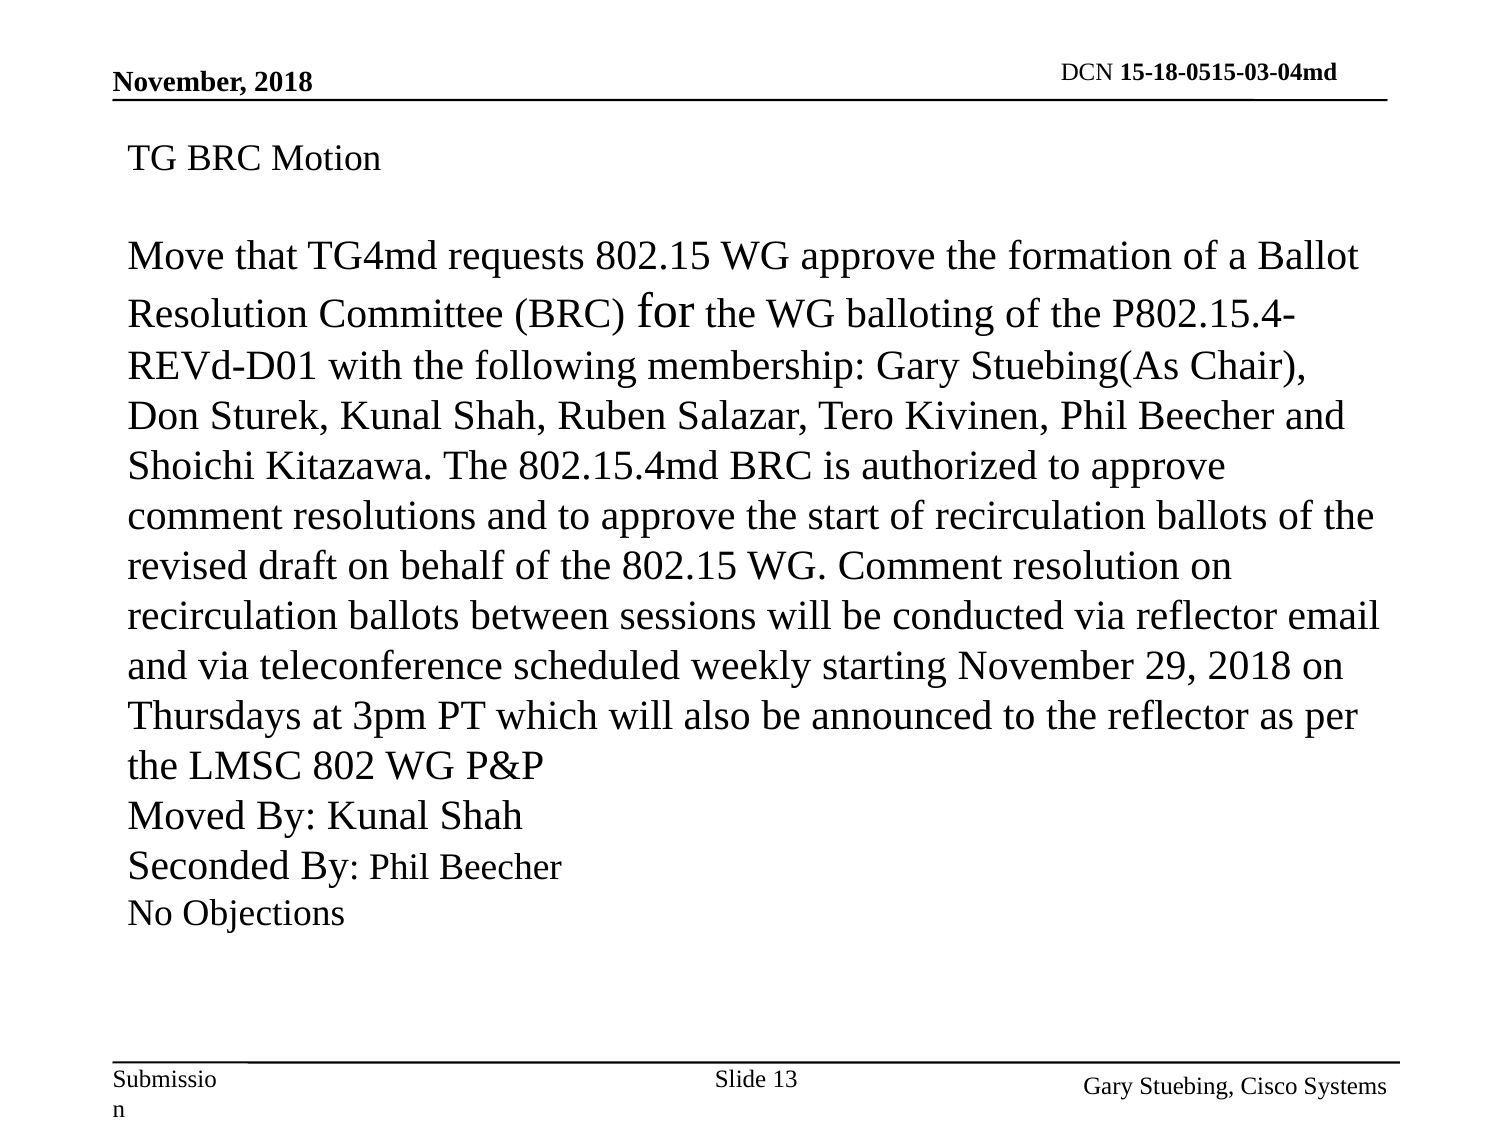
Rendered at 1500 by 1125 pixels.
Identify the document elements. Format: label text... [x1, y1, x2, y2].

text_box TG BRC Motion Move that TG4md requests 802.15 WG approve the formation of a Ballot Resolution Committee (BRC) for the WG balloting of the P802.15.4-REVd-D01 with the following membership: Gary Stuebing(As Chair), Don Sturek, Kunal Shah, Ruben Salazar, Tero Kivinen, Phil Beecher and Shoichi Kitazawa. The 802.15.4md BRC is authorized to approve comment resolutions and to approve the start of recirculation ballots of the revised draft on behalf of the 802.15 WG. Comment resolution on recirculation ballots between sessions will be conducted via reflector email and via teleconference scheduled weekly starting November 29, 2018 on Thursdays at 3pm PT which will also be announced to the reflector as per the LMSC 802 WG P&P Moved By: Kunal Shah Seconded By: Phil Beecher No Objections [112, 125, 1400, 940]
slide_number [112, 62, 375, 98]
slide_number Slide 13 [712, 1062, 800, 1093]
